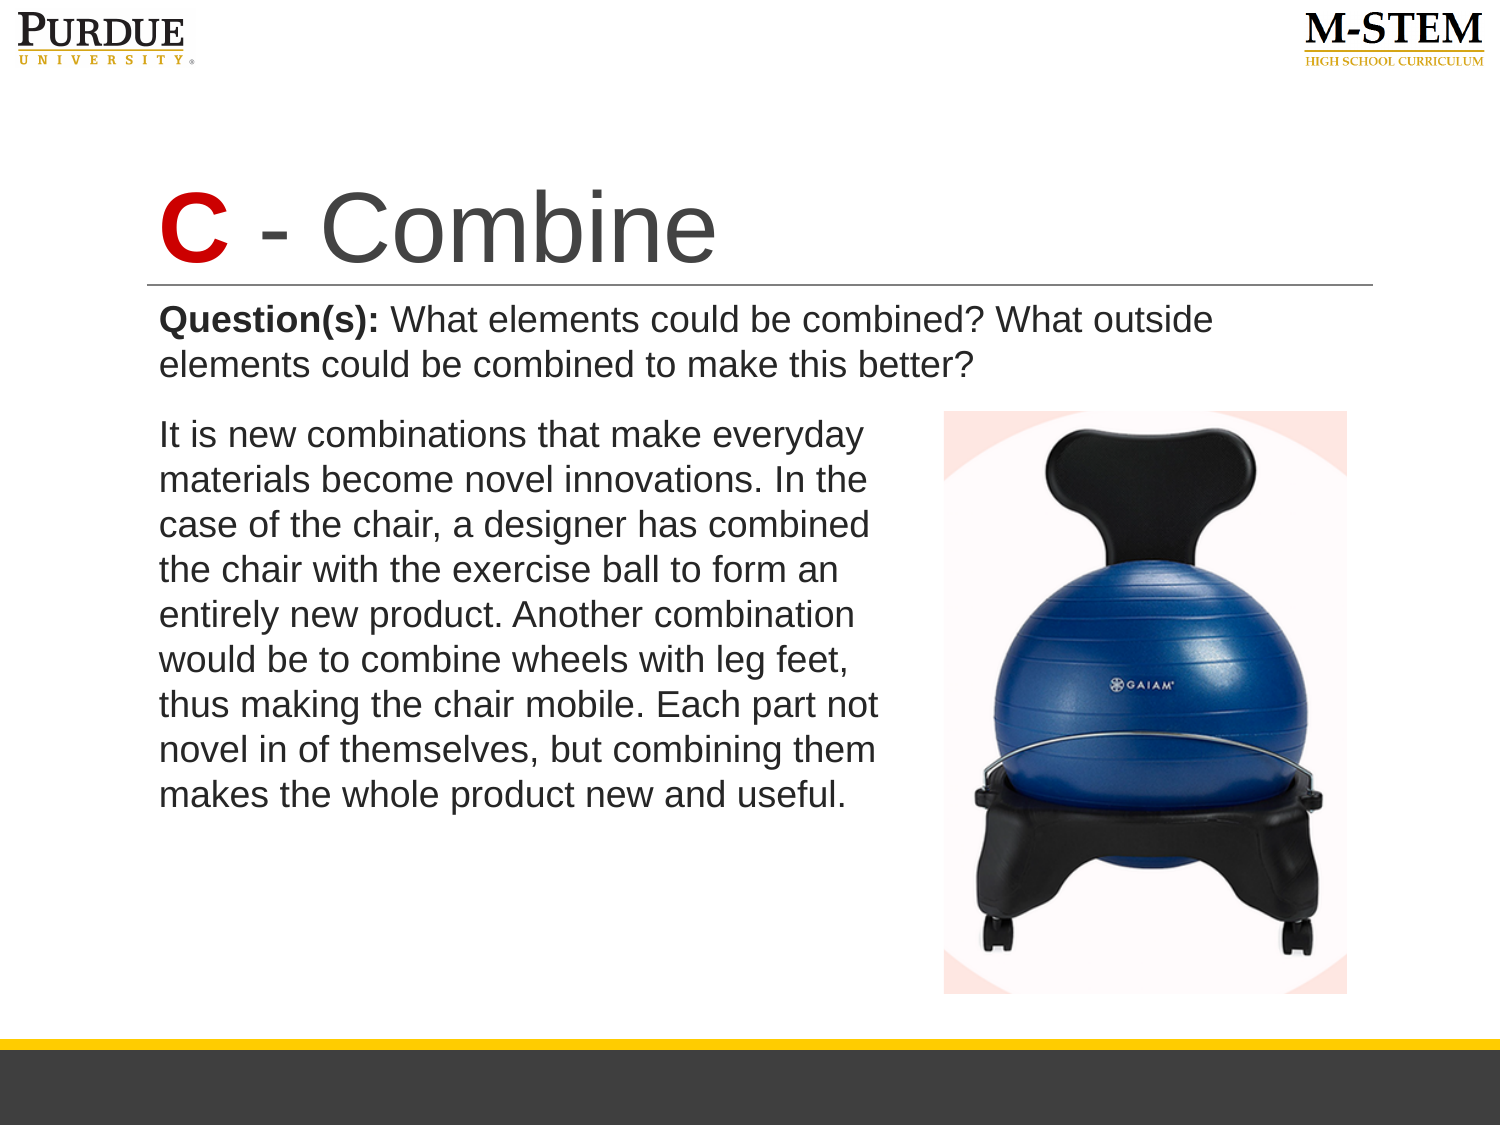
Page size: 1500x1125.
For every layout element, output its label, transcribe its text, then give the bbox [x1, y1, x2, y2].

list C - Combine [144, 54, 1375, 289]
title Question(s): What elements could be combined? What outside elements could be combined to make this better? [143, 289, 1375, 390]
picture [943, 411, 1348, 994]
picture [1304, 11, 1485, 68]
picture [15, 8, 196, 68]
list It is new combinations that make everyday materials become novel innovations. In the case of the chair, a designer has combined the chair with the exercise ball to form an entirely new product. Another combination would be to combine wheels with leg feet, thus making the chair mobile. Each part not novel in of themselves, but combining them makes the whole product new and useful. [144, 402, 897, 1003]
